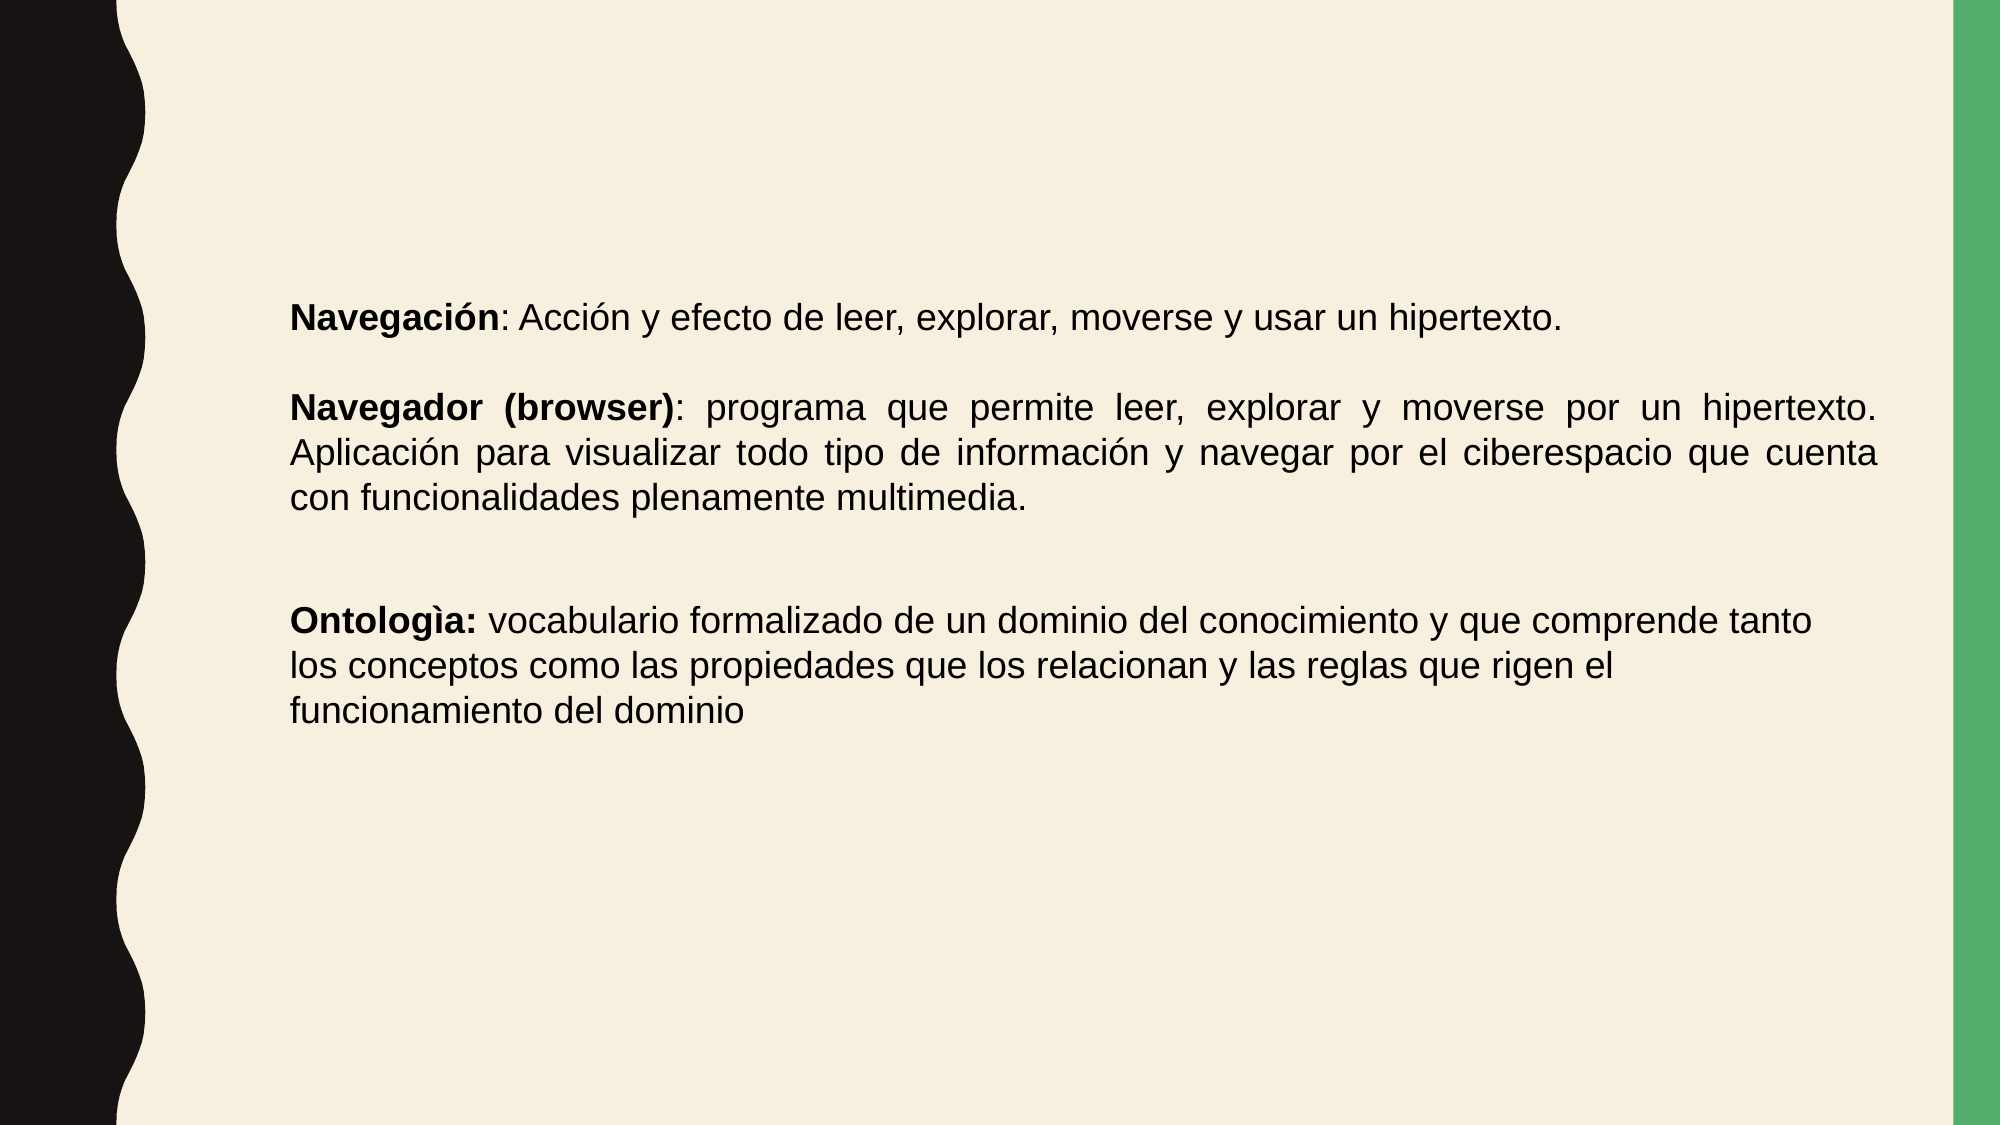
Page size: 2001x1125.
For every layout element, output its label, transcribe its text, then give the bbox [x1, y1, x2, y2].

text_box Ontologìa: vocabulario formalizado de un dominio del conocimiento y que comprende tanto los conceptos como las propiedades que los relacionan y las reglas que rigen el funcionamiento del dominio [275, 588, 1860, 739]
text_box Navegación: Acción y efecto de leer, explorar, moverse y usar un hipertexto. Navegador (browser): programa que permite leer, explorar y moverse por un hipertexto. Aplicación para visualizar todo tipo de información y navegar por el ciberespacio que cuenta con funcionalidades plenamente multimedia. [274, 285, 1893, 526]
